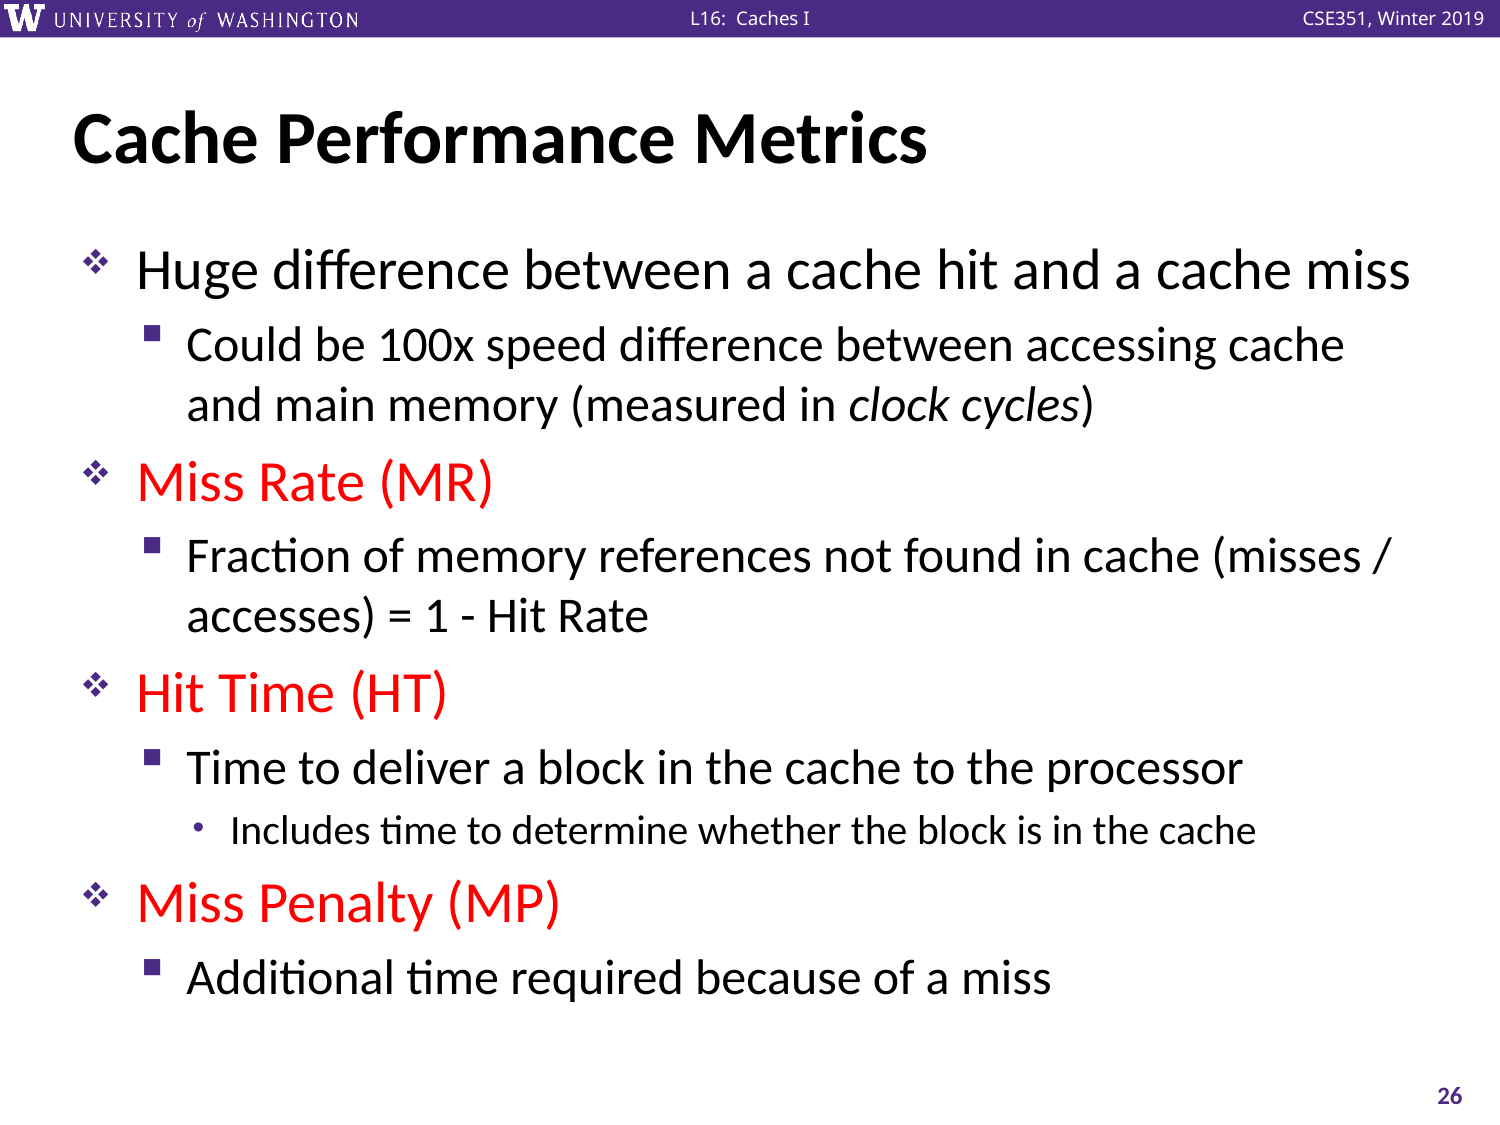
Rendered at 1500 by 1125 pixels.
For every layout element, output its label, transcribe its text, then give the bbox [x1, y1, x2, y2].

list Huge difference between a cache hit and a cache miss Could be 100x speed difference between accessing cache and main memory (measured in clock cycles) Miss Rate (MR) Fraction of memory references not found in cache (misses / accesses) = 1 - Hit Rate Hit Time (HT) Time to deliver a block in the cache to the processor Includes time to determine whether the block is in the cache Miss Penalty (MP) Additional time required because of a miss [64, 223, 1438, 1040]
slide_number 26 [1400, 1065, 1500, 1125]
picture [4, 4, 358, 32]
title Cache Performance Metrics [58, 71, 1438, 197]
